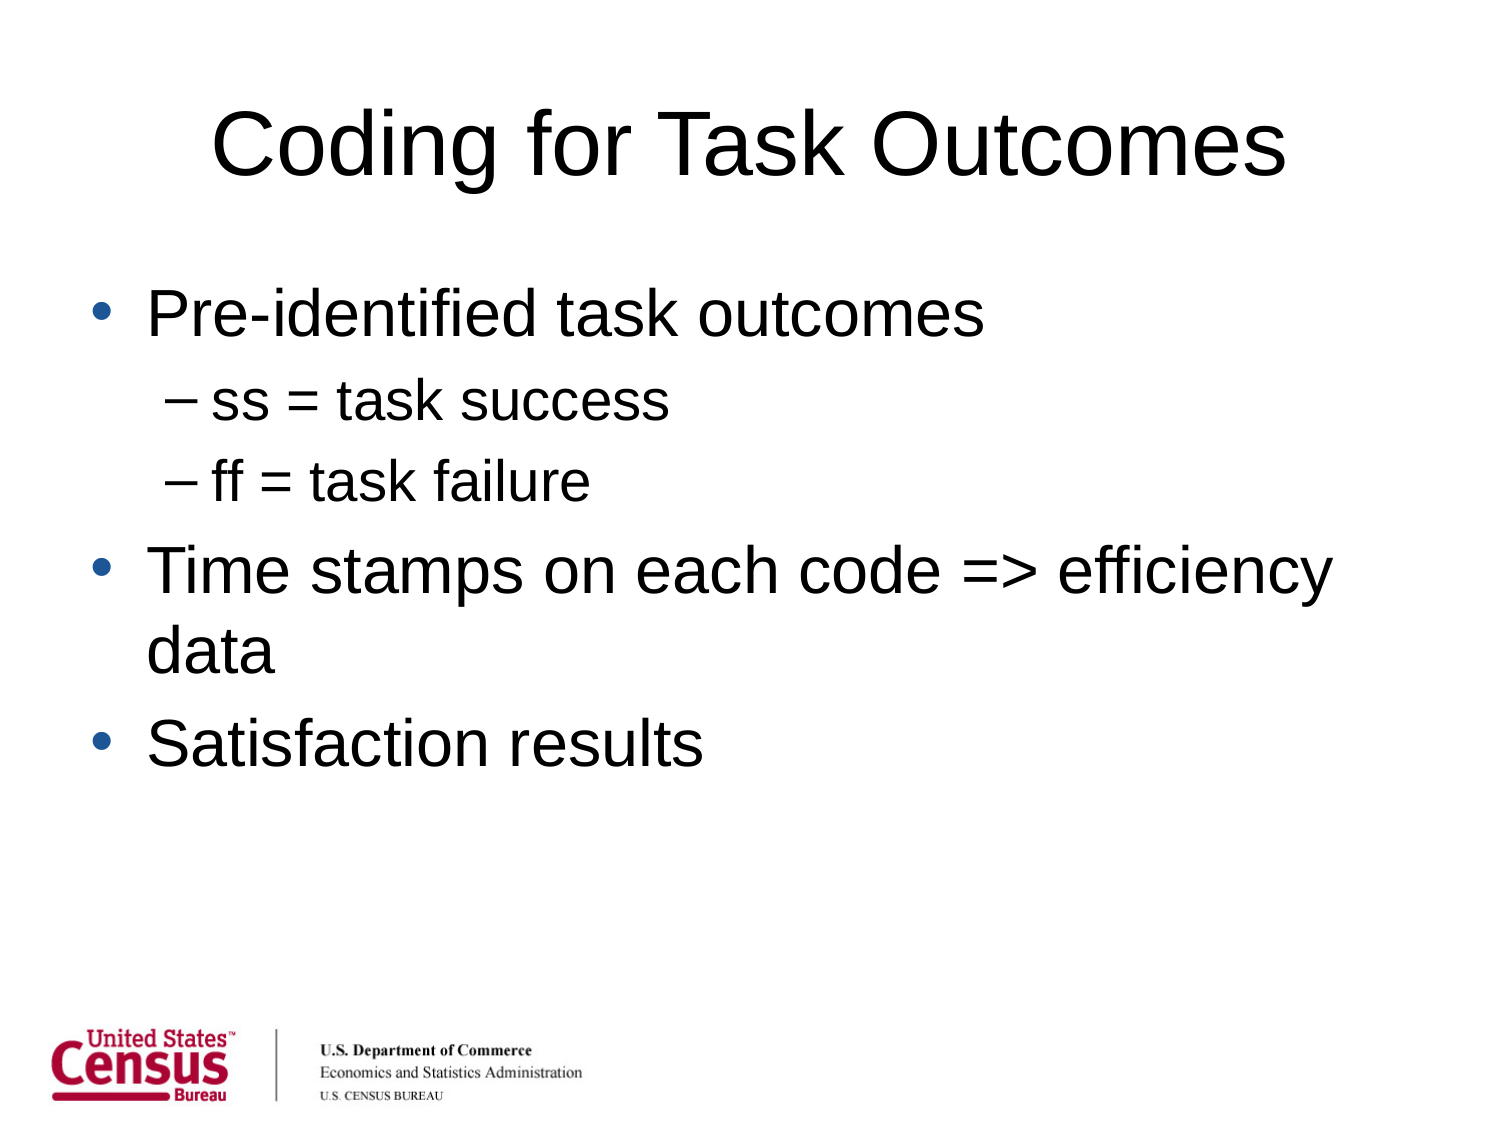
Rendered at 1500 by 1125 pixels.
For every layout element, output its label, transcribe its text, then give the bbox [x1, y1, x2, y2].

list Pre-identified task outcomes ss = task success ff = task failure Time stamps on each code => efficiency data Satisfaction results [75, 262, 1425, 1005]
title Coding for Task Outcomes [75, 45, 1425, 233]
picture [0, 889, 1500, 1125]
